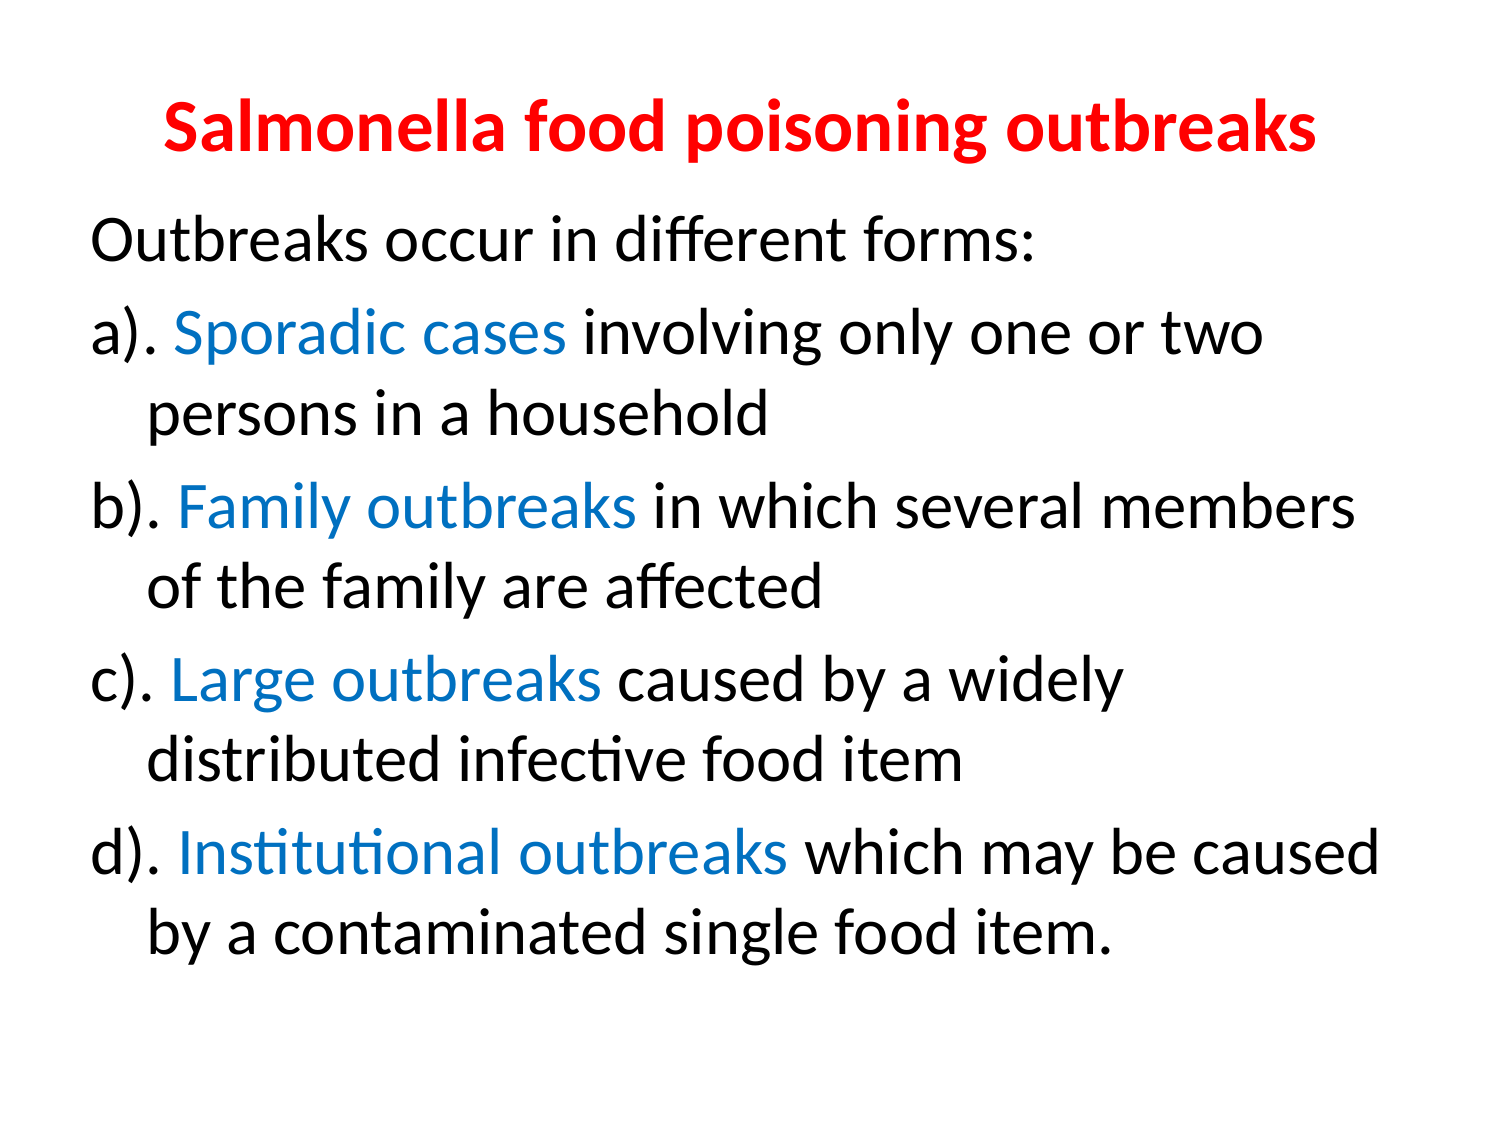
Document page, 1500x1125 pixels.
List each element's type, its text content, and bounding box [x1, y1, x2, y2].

list Outbreaks occur in different forms: a). Sporadic cases involving only one or two persons in a household b). Family outbreaks in which several members of the family are affected c). Large outbreaks caused by a widely distributed infective food item d). Institutional outbreaks which may be caused by a contaminated single food item. [74, 187, 1426, 1006]
title Salmonella food poisoning outbreaks [74, 44, 1426, 187]
